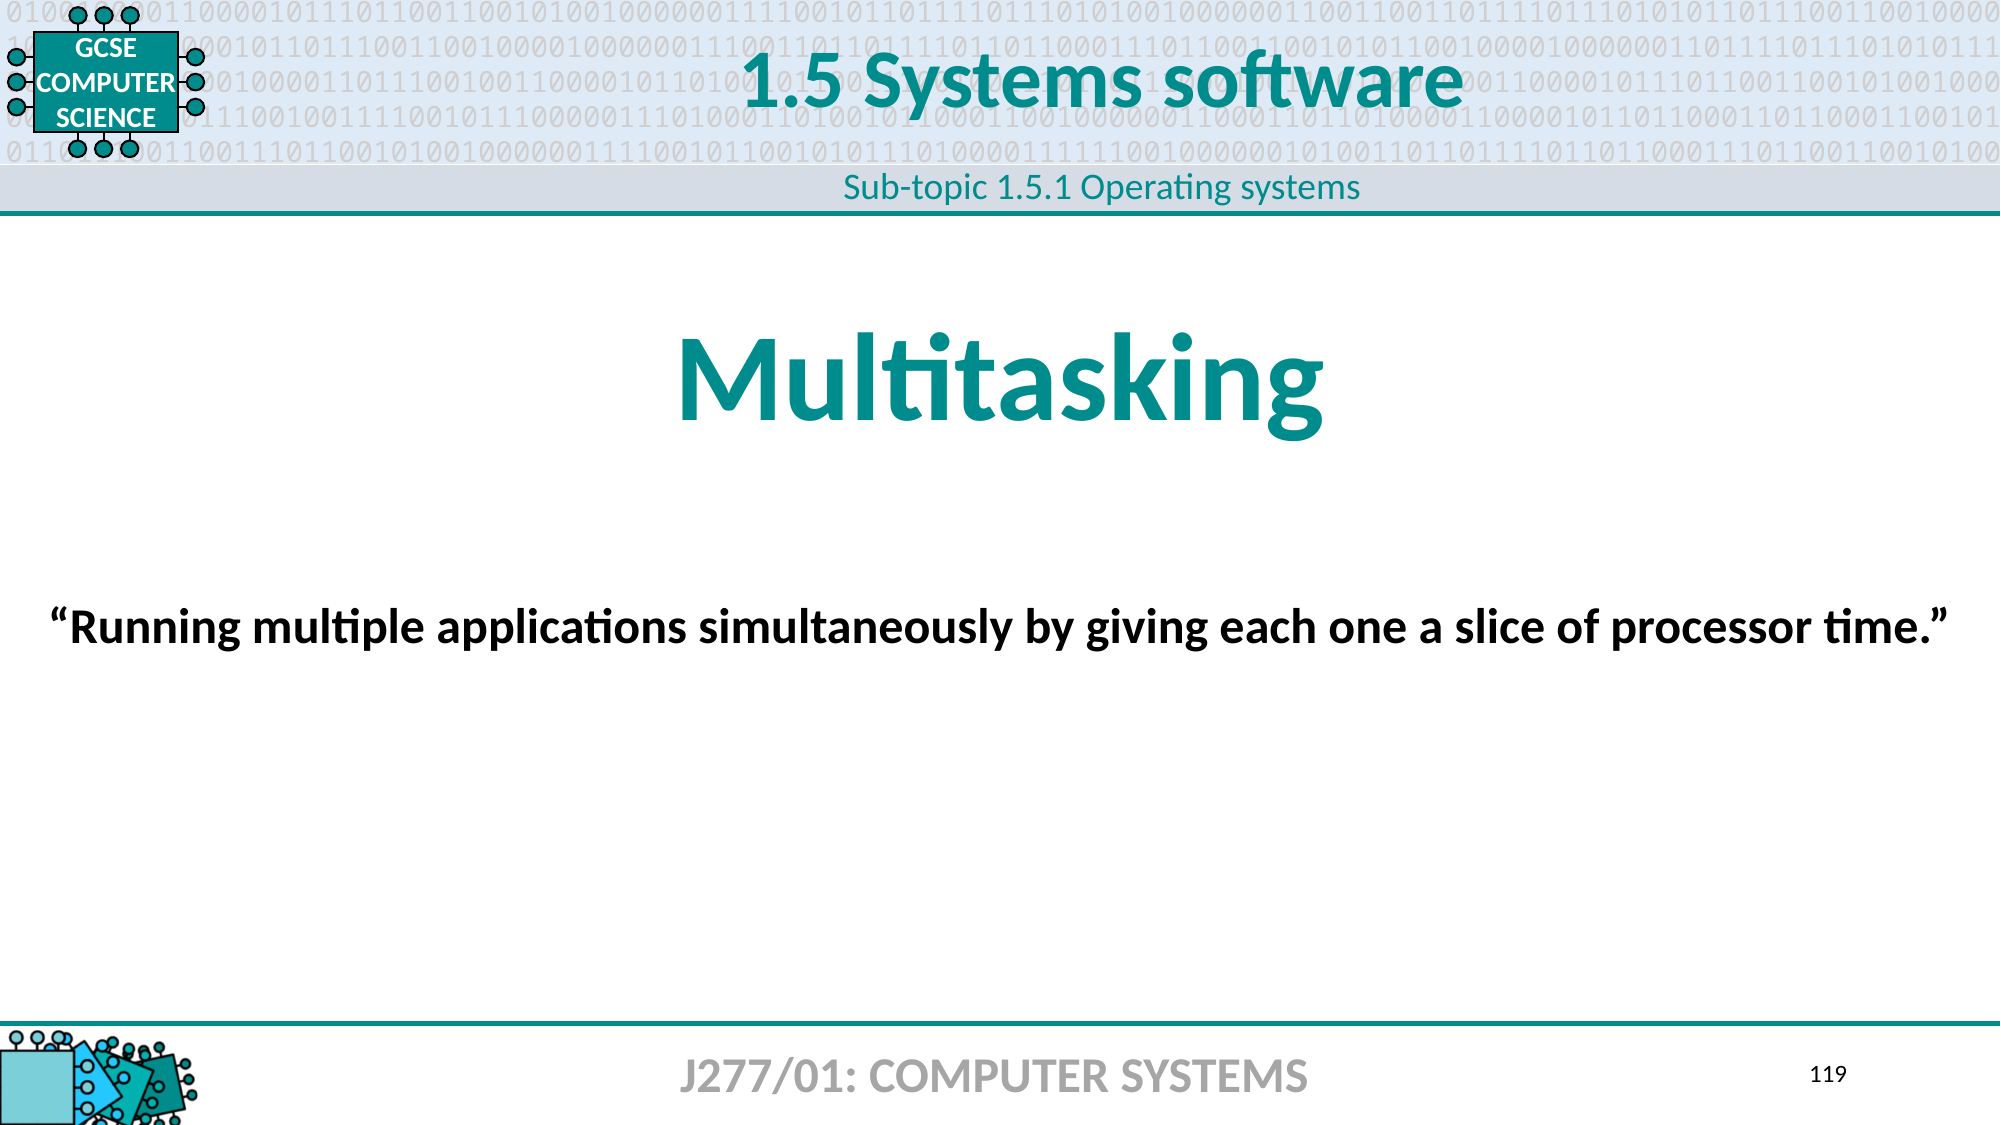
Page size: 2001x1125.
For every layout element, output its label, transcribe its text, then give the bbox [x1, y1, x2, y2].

text_box Multitasking [0, 287, 2000, 453]
text_box “Running multiple applications simultaneously by giving each one a slice of processor time.” [0, 585, 2000, 661]
picture [0, 1031, 198, 1125]
text_box Sub-topic 1.5.1 Operating systems [204, 154, 2000, 215]
text_box J277/01: COMPUTER SYSTEMS [665, 1034, 1335, 1110]
text_box 1.5 Systems software [204, 16, 2000, 132]
slide_number 119 [1412, 1042, 1863, 1103]
